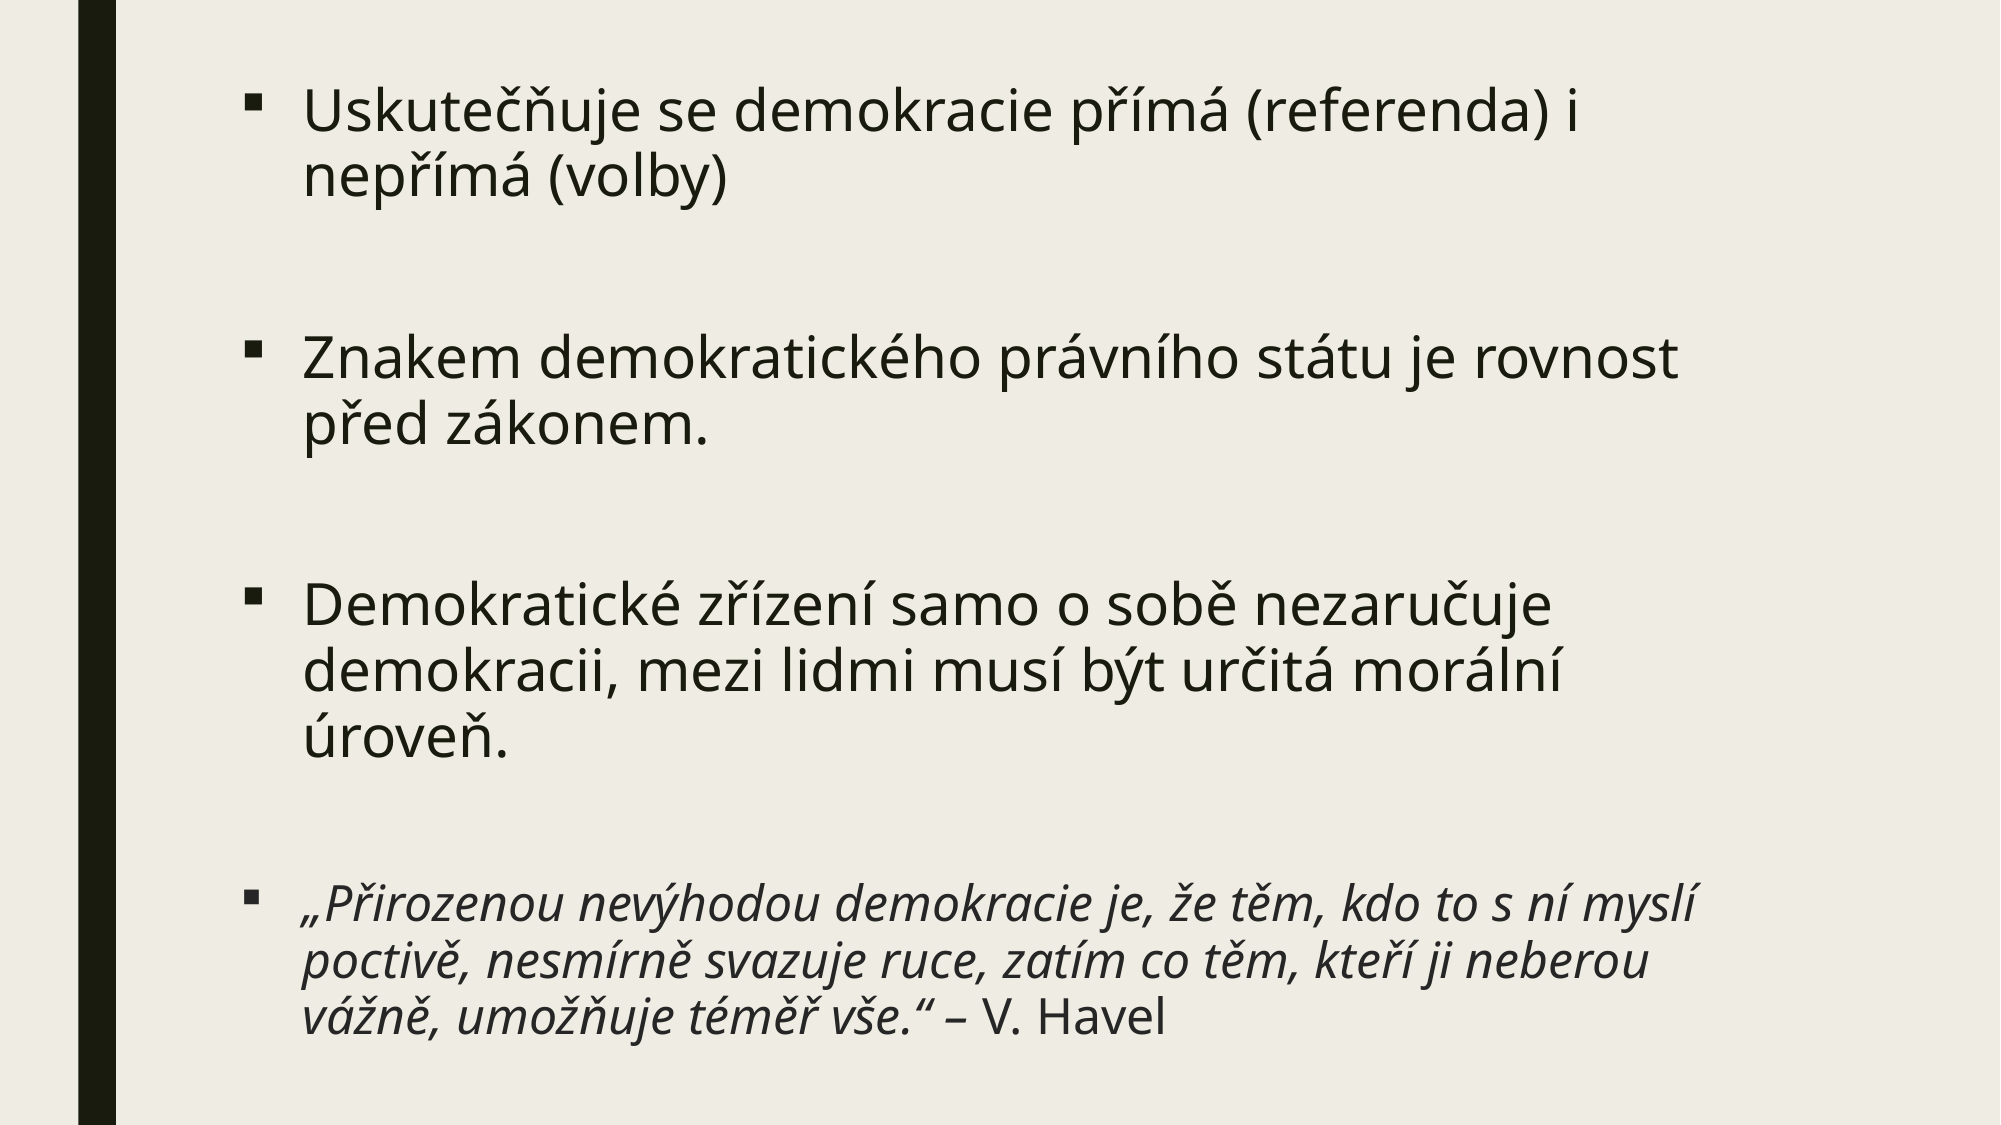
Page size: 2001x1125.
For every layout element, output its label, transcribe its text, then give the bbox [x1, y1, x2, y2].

list Uskutečňuje se demokracie přímá (referenda) i nepřímá (volby) Znakem demokratického právního státu je rovnost před zákonem. Demokratické zřízení samo o sobě nezaručuje demokracii, mezi lidmi musí být určitá morální úroveň. „Přirozenou nevýhodou demokracie je, že těm, kdo to s ní myslí poctivě, nesmírně svazuje ruce, zatím co těm, kteří ji neberou vážně, umožňuje téměř vše.“ – V. Havel [225, 71, 1800, 989]
